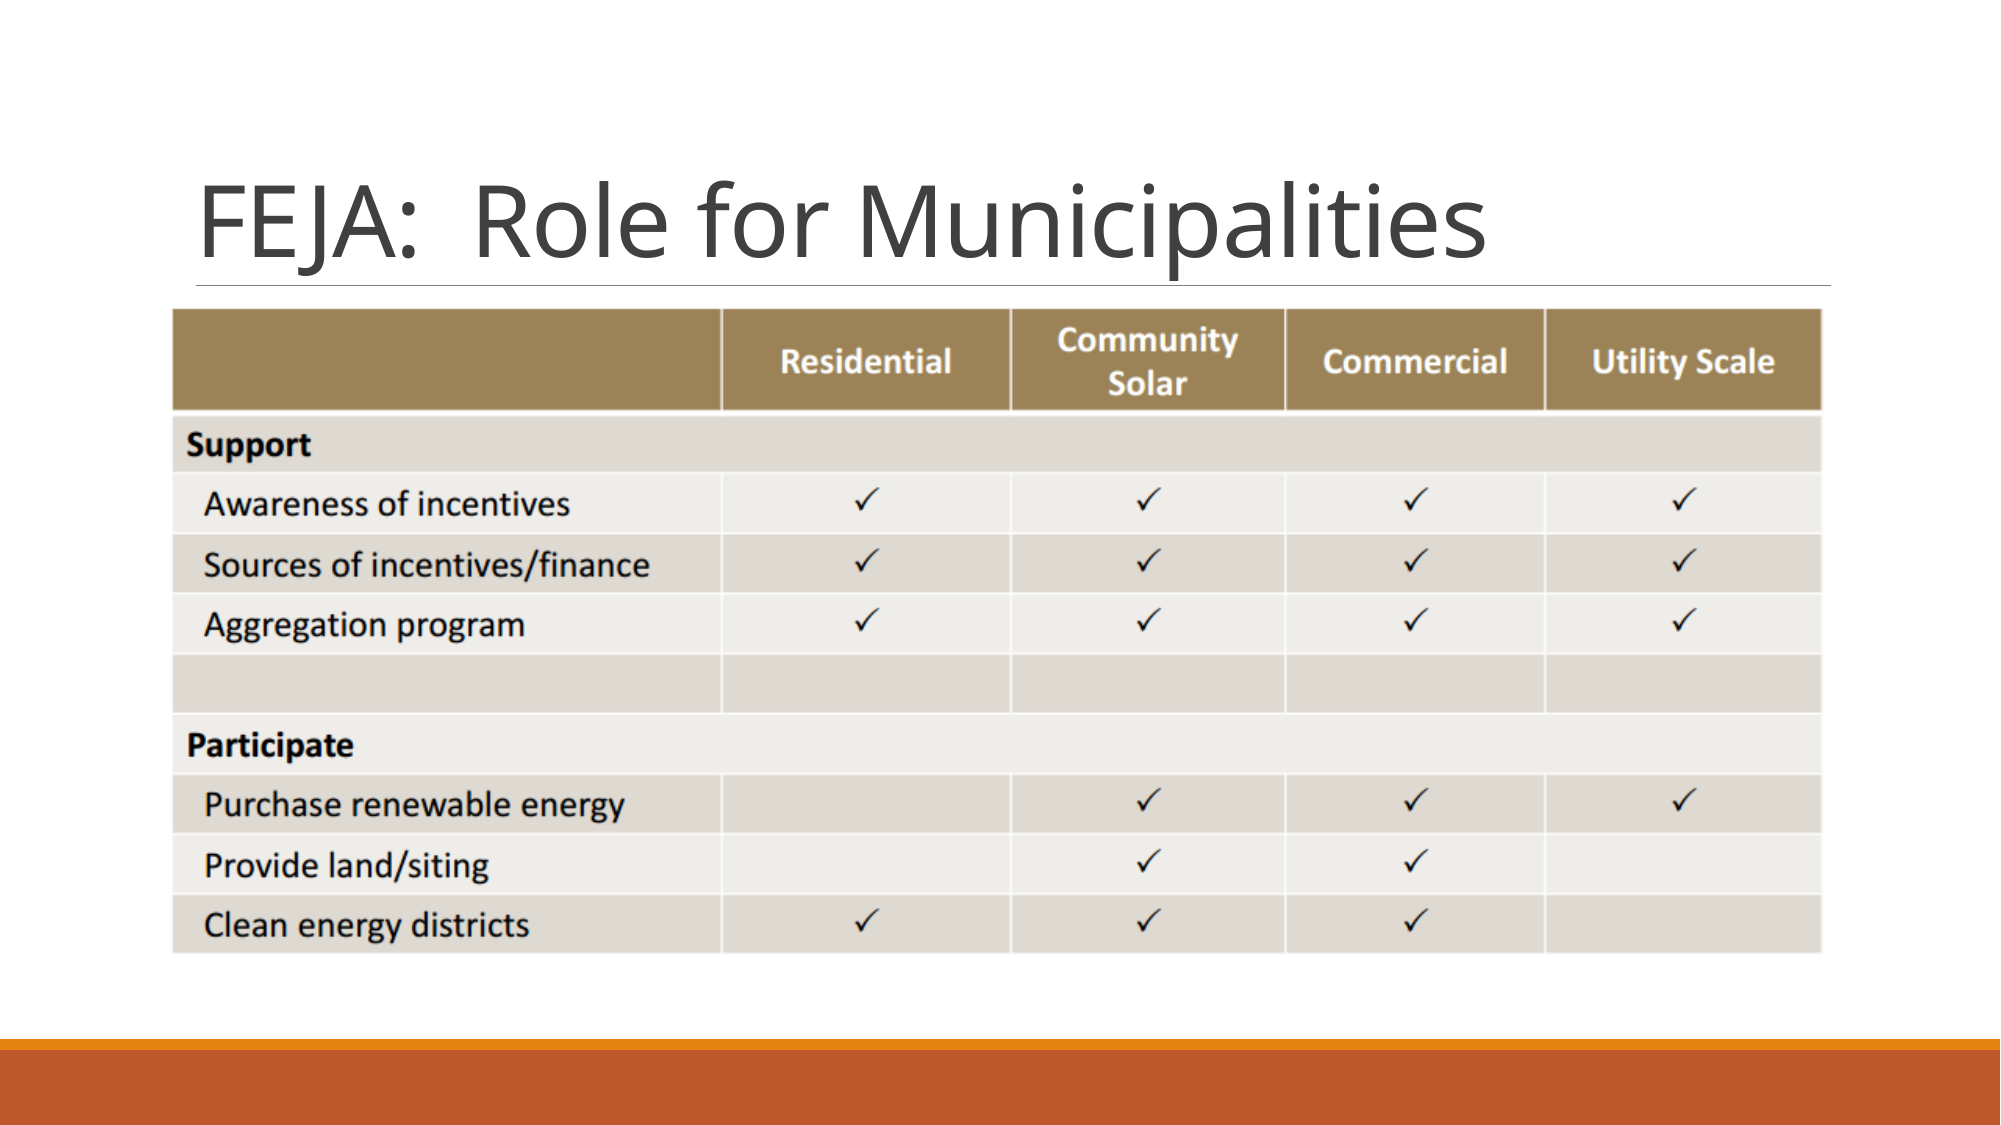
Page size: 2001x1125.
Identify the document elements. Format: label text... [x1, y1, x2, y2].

picture [166, 303, 1831, 962]
title FEJA: Role for Municipalities [180, 47, 1830, 285]
